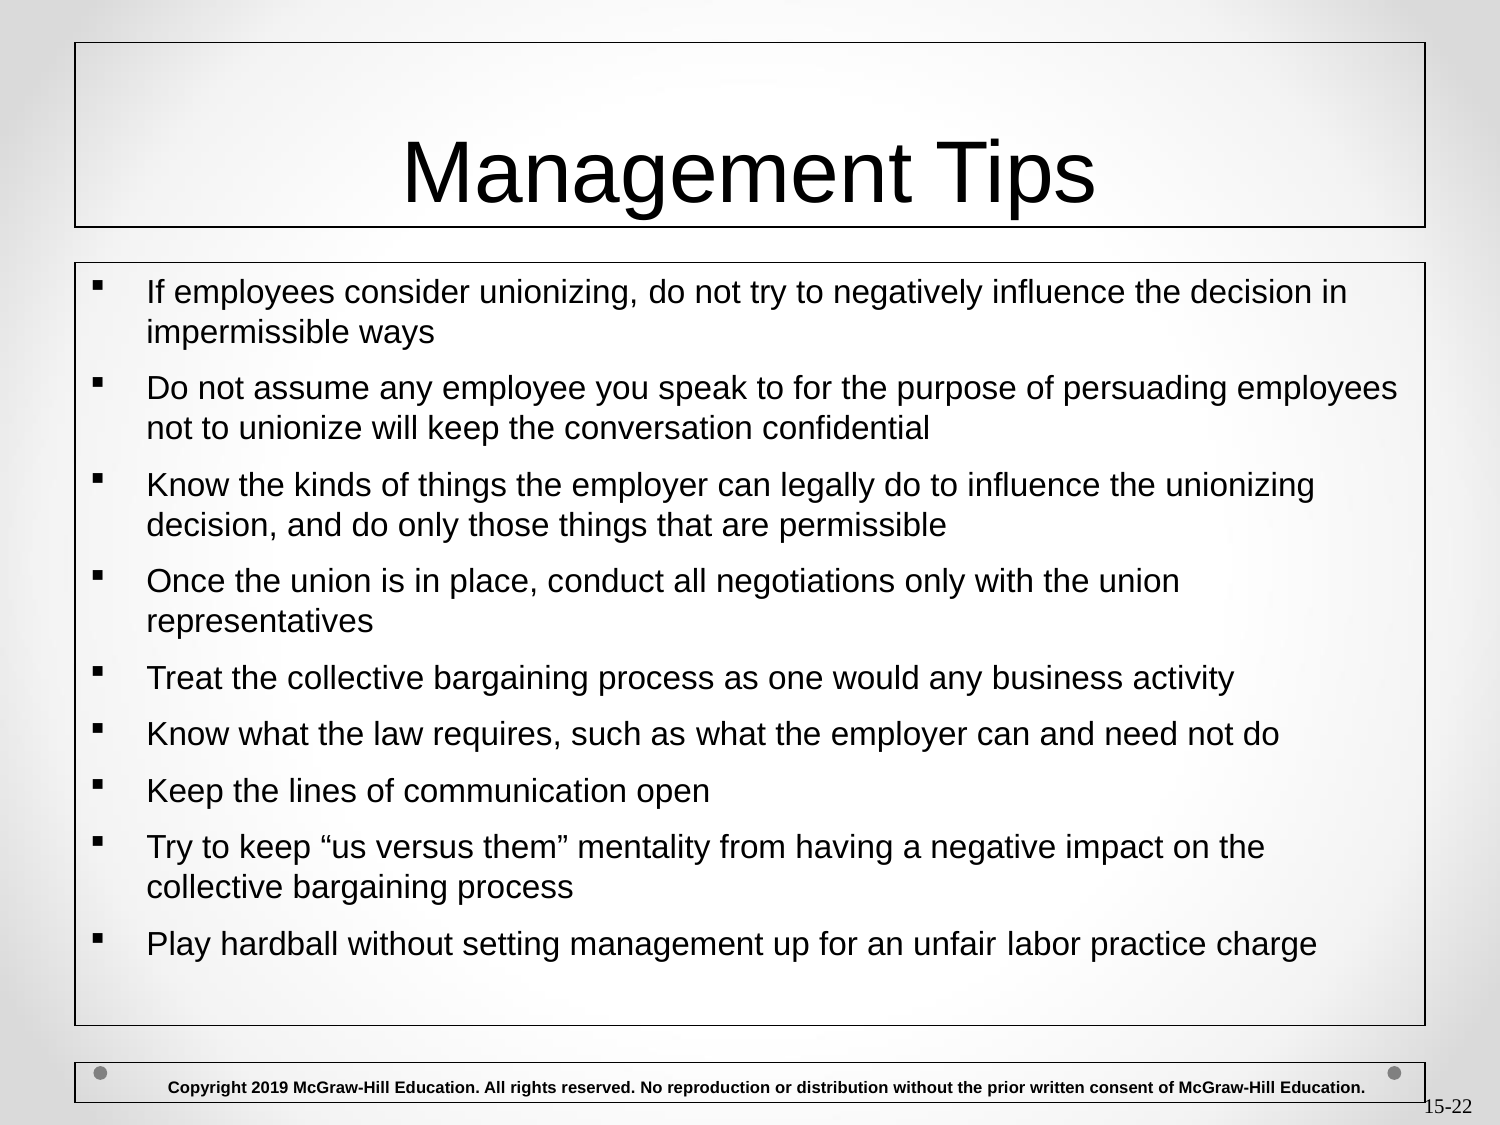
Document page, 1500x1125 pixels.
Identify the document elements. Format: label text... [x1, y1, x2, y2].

text_box Copyright 2019 McGraw-Hill Education. All rights reserved. No reproduction or distribution without the prior written consent of McGraw-Hill Education. [74, 1062, 1425, 1103]
list If employees consider unionizing, do not try to negatively influence the decision in impermissible ways Do not assume any employee you speak to for the purpose of persuading employees not to unionize will keep the conversation confidential Know the kinds of things the employer can legally do to influence the unionizing decision, and do only those things that are permissible Once the union is in place, conduct all negotiations only with the union representatives Treat the collective bargaining process as one would any business activity Know what the law requires, such as what the employer can and need not do Keep the lines of communication open Try to keep “us versus them” mentality from having a negative impact on the collective bargaining process Play hardball without setting management up for an unfair labor practice charge [74, 262, 1426, 1026]
picture [0, 0, 1500, 1125]
title Management Tips [74, 42, 1426, 228]
